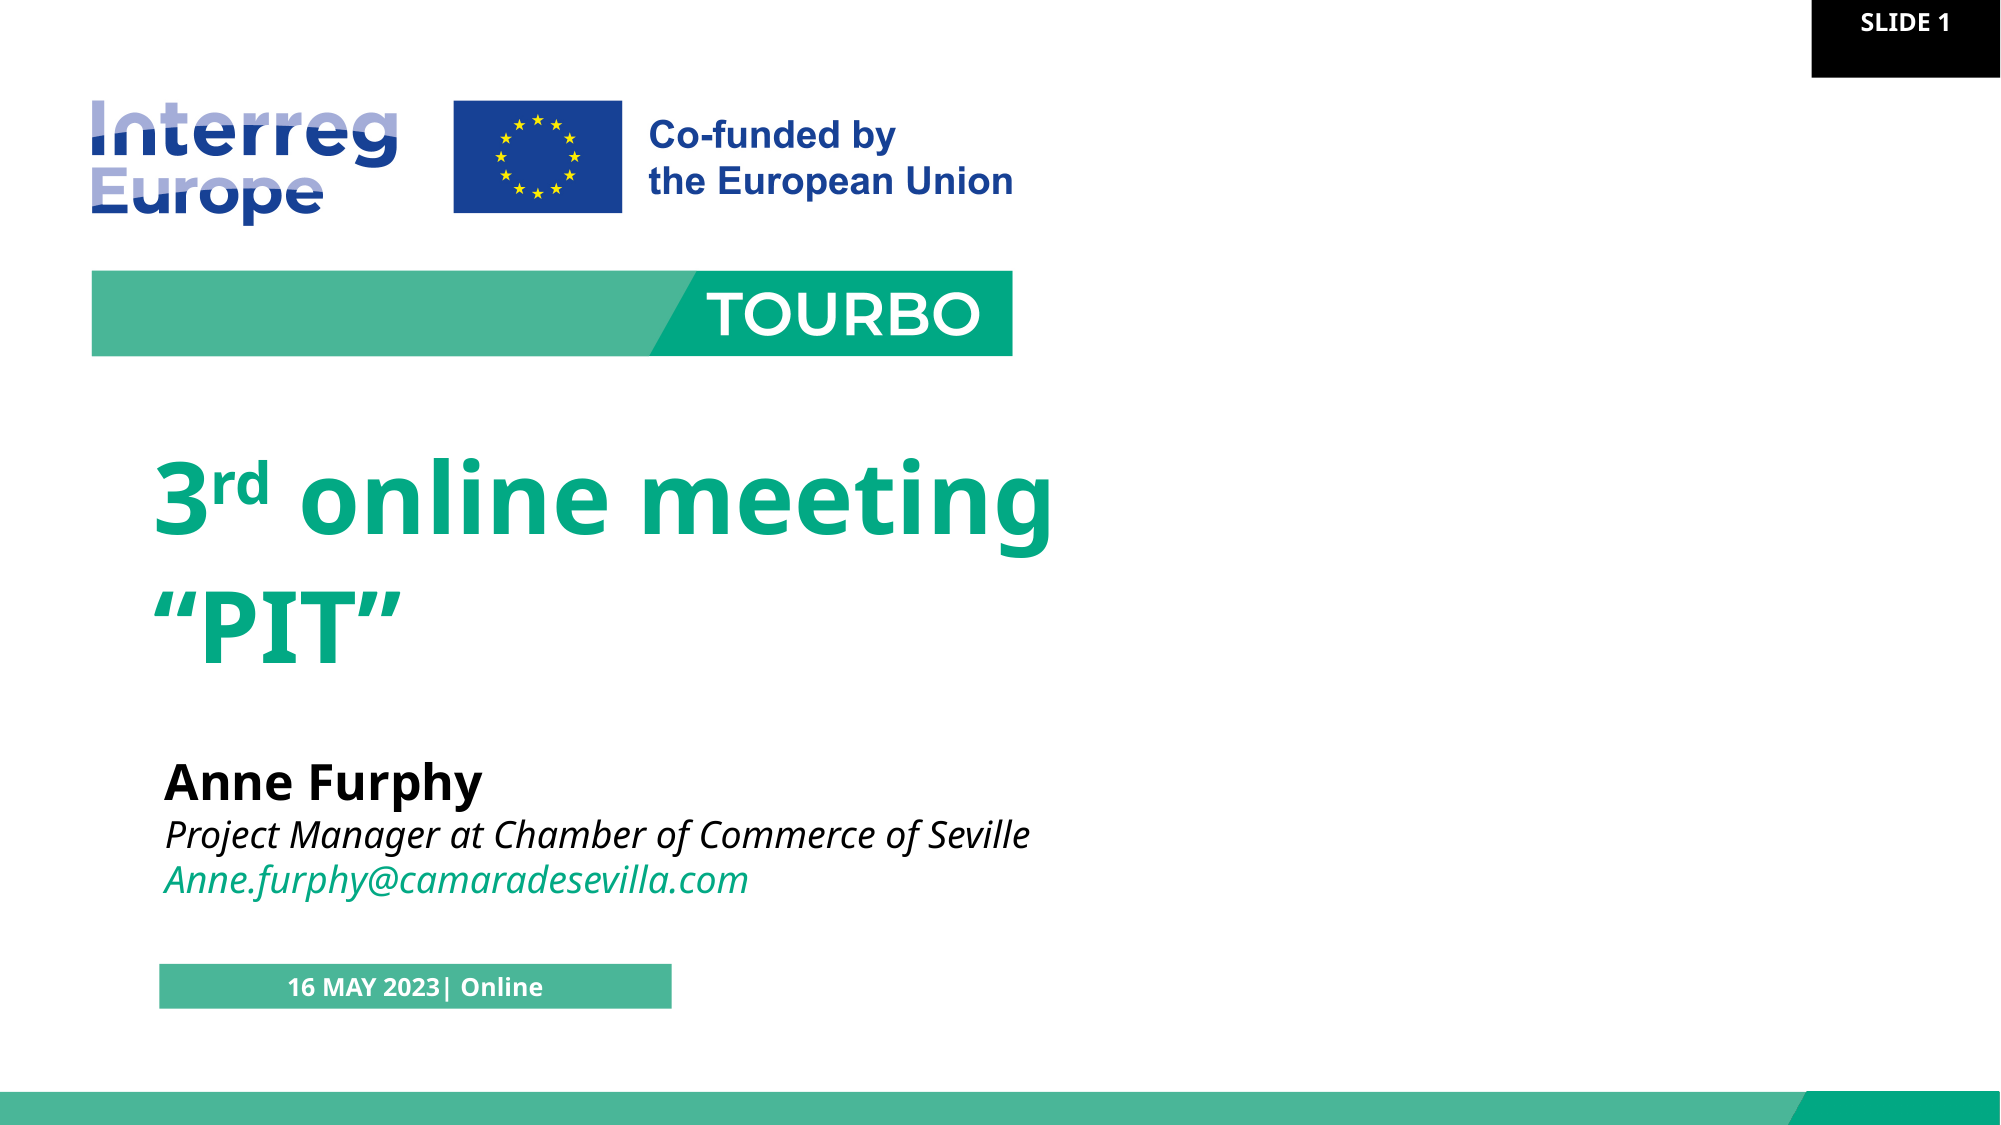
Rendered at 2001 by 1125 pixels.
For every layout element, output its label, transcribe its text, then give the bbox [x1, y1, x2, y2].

picture [35, 43, 1069, 415]
text_box 3rd online meeting “PIT” [138, 441, 1639, 724]
text_box Anne Furphy Project Manager at Chamber of Commerce of Seville Anne.furphy@camaradesevilla.com [150, 743, 1514, 908]
text_box 16 MAY 2023| Online [159, 963, 672, 1009]
picture [1785, 1091, 2000, 1125]
